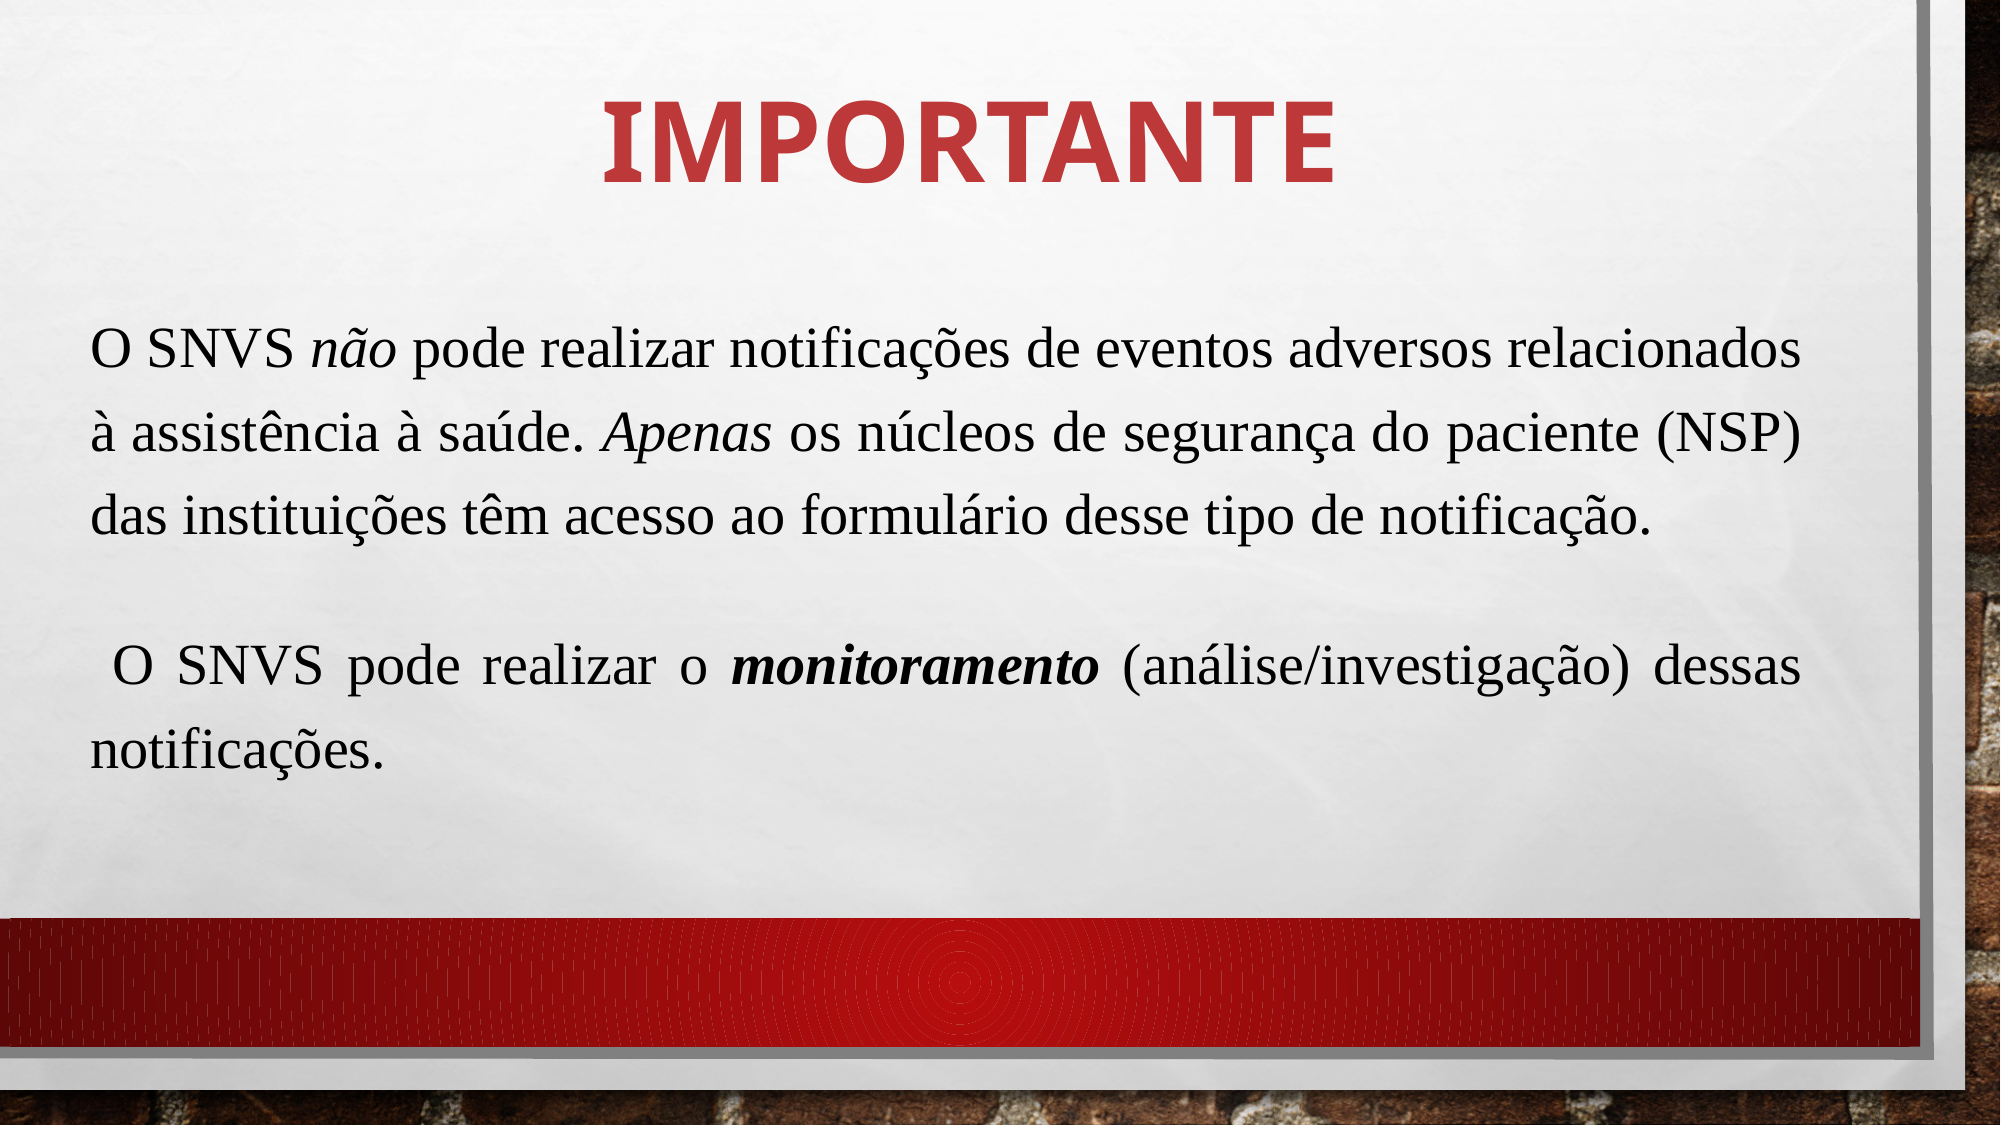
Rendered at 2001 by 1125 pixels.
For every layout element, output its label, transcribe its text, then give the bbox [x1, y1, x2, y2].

list O SNVS não pode realizar notificações de eventos adversos relacionados à assistência à saúde. Apenas os núcleos de segurança do paciente (NSP) das instituições têm acesso ao formulário desse tipo de notificação. O SNVS pode realizar o monitoramento (análise/investigação) dessas notificações. [75, 275, 1818, 800]
picture [0, 0, 2000, 1125]
text_box importante [586, 62, 1356, 213]
